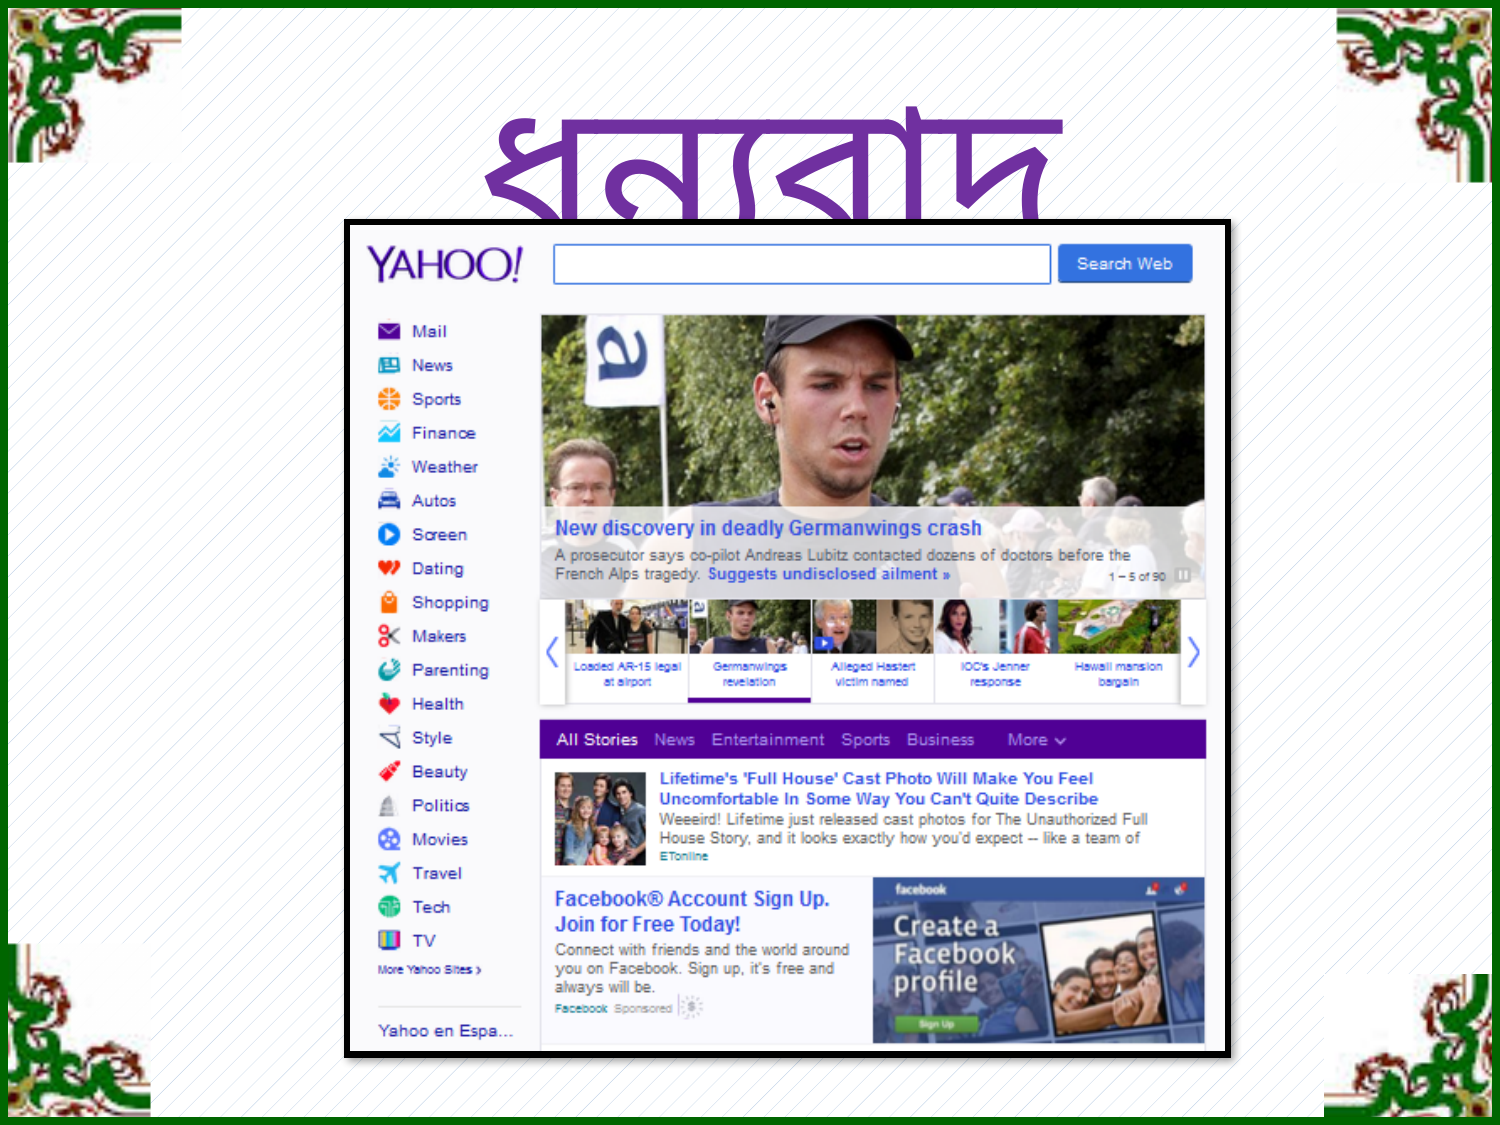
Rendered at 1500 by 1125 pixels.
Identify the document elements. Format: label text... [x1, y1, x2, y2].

picture [349, 224, 1226, 1052]
text_box ধন্যবাদ [462, 37, 1100, 217]
picture [1324, 974, 1492, 1117]
picture [1338, 8, 1492, 182]
picture [8, 8, 181, 162]
picture [8, 945, 150, 1117]
